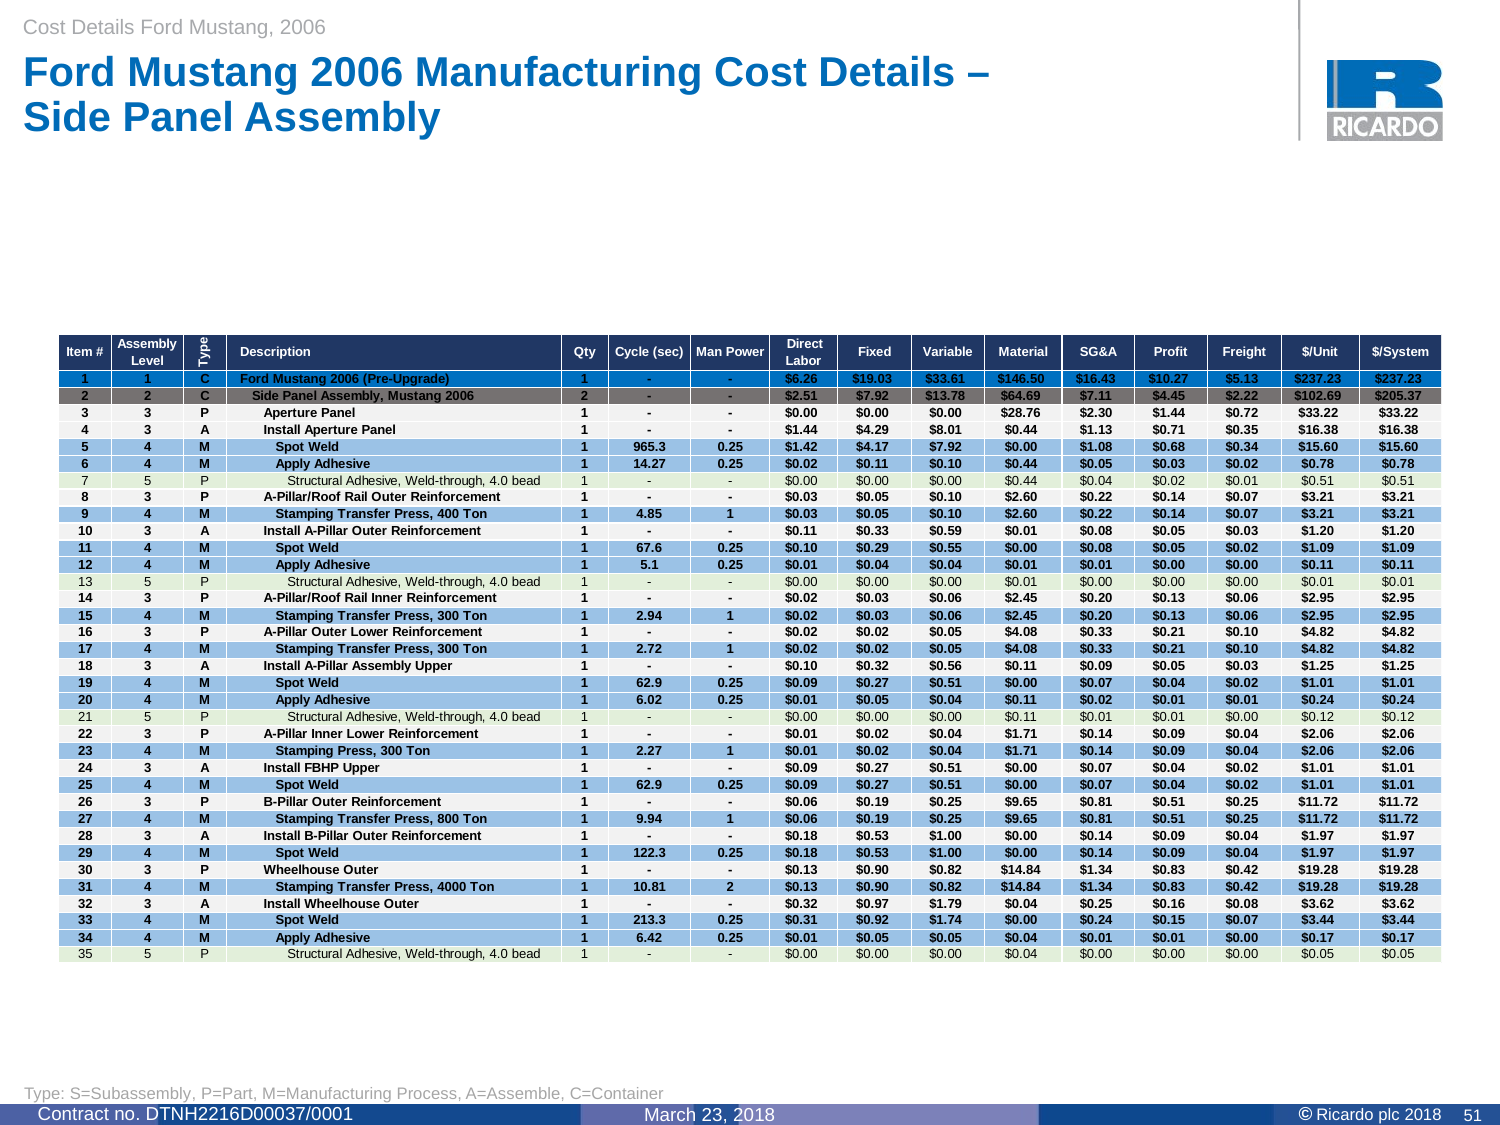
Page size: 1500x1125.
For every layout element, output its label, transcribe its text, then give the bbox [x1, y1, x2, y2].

picture [127, 1111, 132, 1119]
picture [313, 1111, 319, 1119]
picture [54, 1111, 59, 1119]
picture [334, 1111, 340, 1119]
picture [255, 1111, 261, 1119]
picture [649, 1111, 655, 1118]
picture [1327, 60, 1443, 141]
text_box Type: S=Subassembly, P=Part, M=Manufacturing Process, A=Assemble, C=Container [9, 1075, 685, 1111]
picture [265, 1111, 271, 1119]
text_box Cost Details Ford Mustang, 2006 [22, 16, 1169, 40]
picture [243, 1111, 251, 1119]
title Ford Mustang 2006 Manufacturing Cost Details – Side Panel Assembly [22, 49, 1282, 239]
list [57, 333, 1443, 964]
picture [0, 1104, 1500, 1125]
picture [323, 1111, 329, 1119]
picture [276, 1111, 282, 1119]
picture [148, 1111, 156, 1119]
